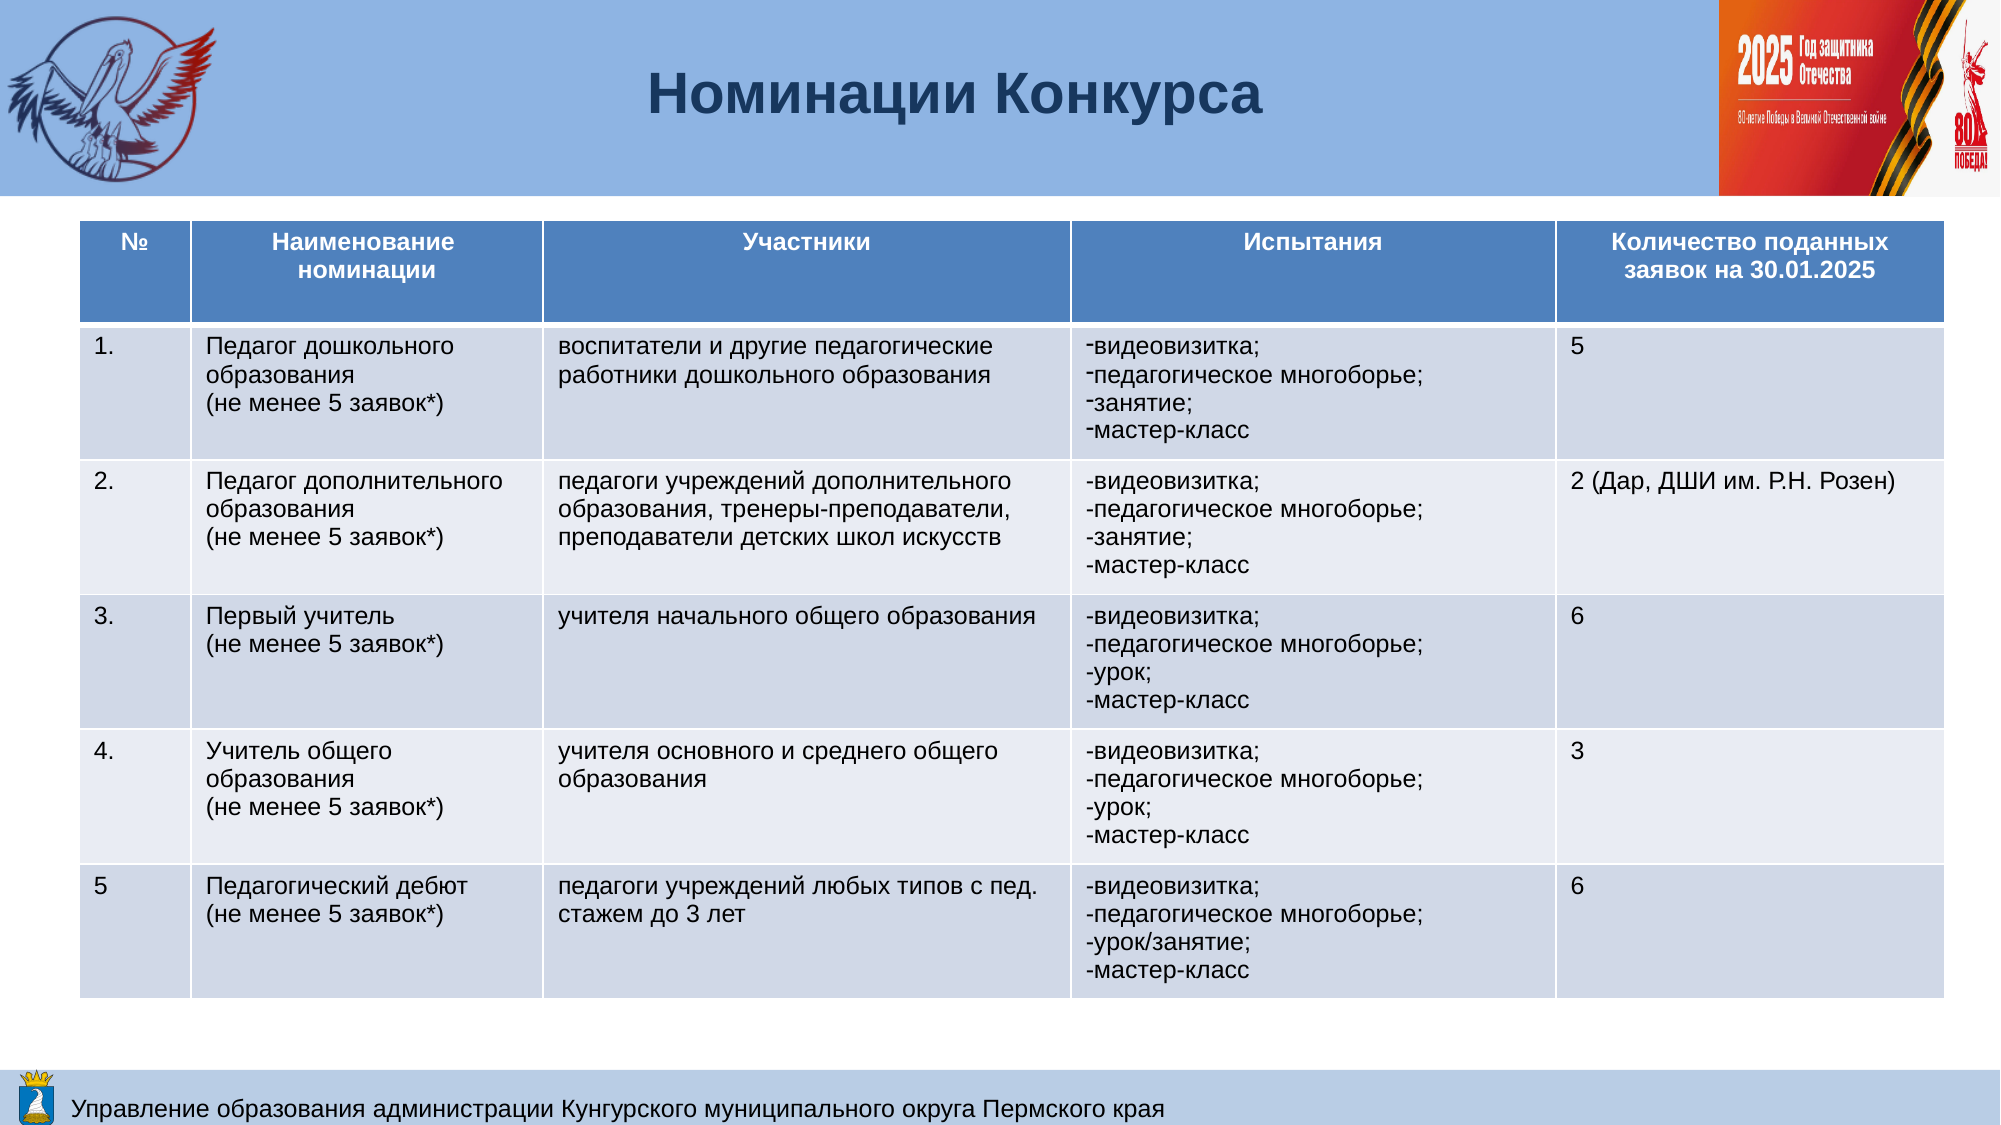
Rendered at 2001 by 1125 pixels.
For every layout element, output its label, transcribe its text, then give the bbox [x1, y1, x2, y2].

table_cell Педагог дошкольного образования (не менее 5 заявок*) [192, 328, 542, 459]
table_header Количество поданных заявок на 30.01.2025 [1557, 221, 1944, 322]
table_cell 6 [1557, 595, 1944, 728]
table_cell 5 [80, 865, 190, 998]
table_cell Учитель общего образования (не менее 5 заявок*) [192, 730, 542, 863]
table_header Участники [544, 221, 1070, 322]
table_cell воспитатели и другие педагогические работники дошкольного образования [544, 328, 1070, 459]
picture [1719, 0, 2000, 197]
text_box Номинации Конкурса [303, 48, 1608, 133]
table_header Наименование номинации [192, 221, 542, 322]
table_cell педагоги учреждений любых типов с пед. стажем до 3 лет [544, 865, 1070, 998]
picture [0, 0, 225, 197]
table_cell учителя начального общего образования [544, 595, 1070, 728]
table_cell Первый учитель (не менее 5 заявок*) [192, 595, 542, 728]
table_cell педагоги учреждений дополнительного образования, тренеры-преподаватели, преподаватели детских школ искусств [544, 461, 1070, 594]
text_box [227, 0, 1715, 198]
table_cell -видеовизитка; -педагогическое многоборье; -урок; -мастер-класс [1072, 730, 1555, 863]
table_cell 5 [1557, 328, 1944, 459]
table_cell -видеовизитка; -педагогическое многоборье; -урок/занятие; -мастер-класс [1072, 865, 1555, 998]
table_header Испытания [1072, 221, 1555, 322]
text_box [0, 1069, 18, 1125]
table_cell 2 (Дар, ДШИ им. Р.Н. Розен) [1557, 461, 1944, 594]
table_header № [80, 221, 190, 322]
table_cell Педагог дополнительного образования (не менее 5 заявок*) [192, 461, 542, 594]
picture [19, 1069, 54, 1125]
table_cell 4. [80, 730, 190, 863]
text_box Управление образования администрации Кунгурского муниципального округа Пермского края [54, 1069, 2000, 1125]
table_cell 2. [80, 461, 190, 594]
table_cell учителя основного и среднего общего образования [544, 730, 1070, 863]
table_cell 3. [80, 595, 190, 728]
table_cell 3 [1557, 730, 1944, 863]
table_cell 1. [80, 328, 190, 459]
table_cell -видеовизитка; -педагогическое многоборье; -занятие; -мастер-класс [1072, 461, 1555, 594]
table_cell 6 [1557, 865, 1944, 998]
table_cell Педагогический дебют (не менее 5 заявок*) [192, 865, 542, 998]
table_cell -видеовизитка; -педагогическое многоборье; -урок; -мастер-класс [1072, 595, 1555, 728]
table_cell видеовизитка; педагогическое многоборье; занятие; мастер-класс [1072, 328, 1555, 459]
